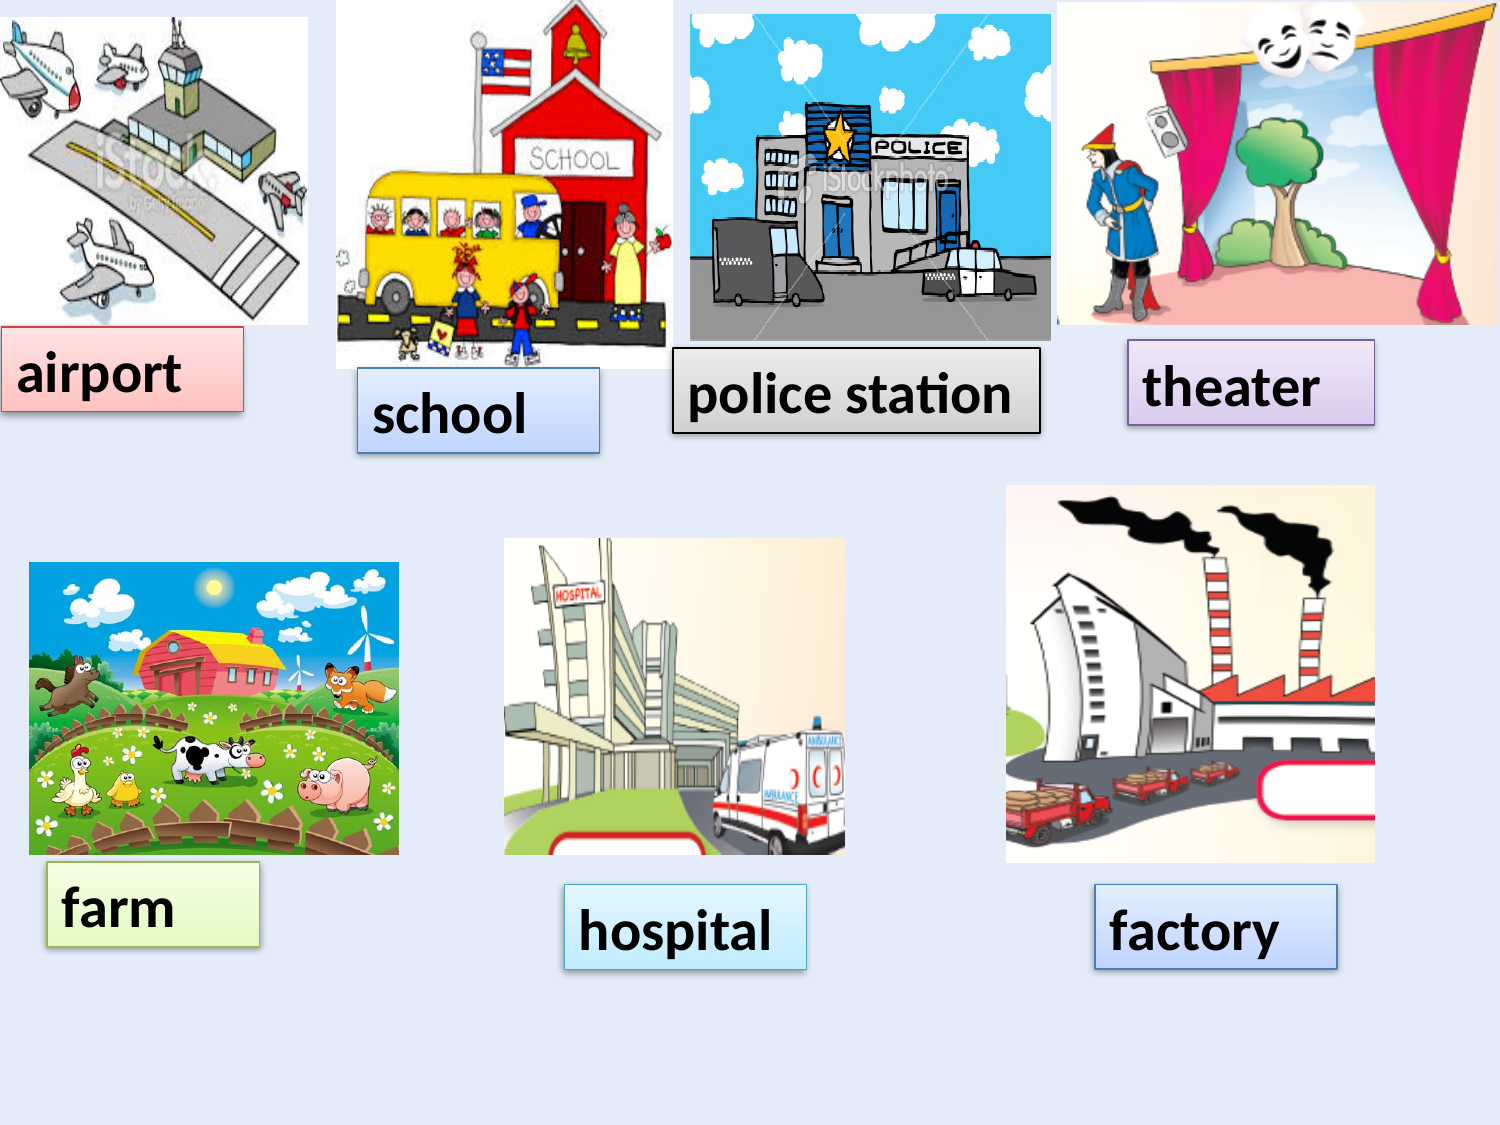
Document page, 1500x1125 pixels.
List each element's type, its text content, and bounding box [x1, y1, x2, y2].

text_box police station [672, 347, 1041, 434]
text_box theater [1127, 339, 1375, 426]
picture [257, 572, 357, 620]
picture [63, 584, 79, 595]
text_box school [357, 376, 600, 454]
picture [336, 0, 674, 369]
text_box hospital [564, 884, 807, 970]
text_box factory [1094, 884, 1338, 970]
picture [504, 537, 845, 855]
picture [302, 621, 311, 627]
picture [29, 628, 400, 855]
picture [64, 579, 134, 628]
picture [278, 627, 312, 642]
picture [1057, 1, 1498, 325]
picture [690, 14, 1051, 341]
picture [369, 634, 394, 644]
picture [195, 568, 234, 607]
picture [1006, 485, 1375, 863]
picture [0, 17, 308, 325]
picture [351, 569, 386, 593]
text_box airport [1, 333, 244, 412]
text_box farm [46, 863, 260, 948]
picture [361, 606, 367, 630]
